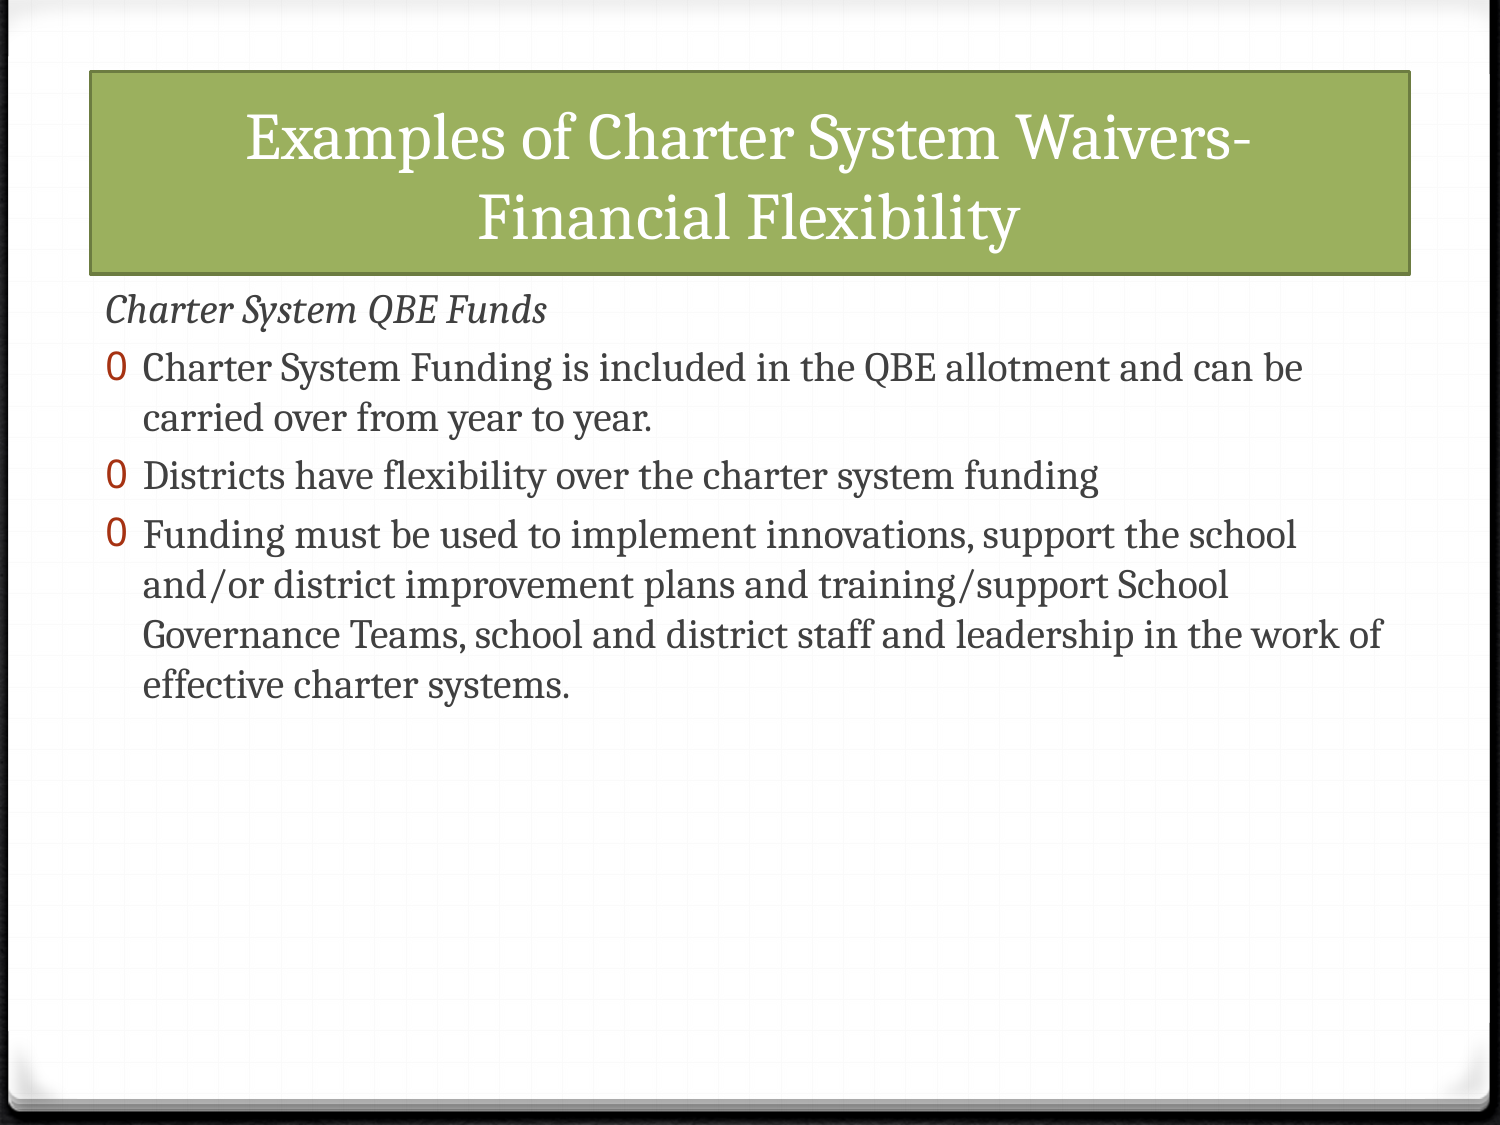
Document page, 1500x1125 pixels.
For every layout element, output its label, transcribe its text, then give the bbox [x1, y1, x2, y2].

list Charter System QBE Funds Charter System Funding is included in the QBE allotment and can be carried over from year to year. Districts have flexibility over the charter system funding Funding must be used to implement innovations, support the school and/or district improvement plans and training/support School Governance Teams, school and district staff and leadership in the work of effective charter systems. [90, 276, 1410, 983]
picture [0, 0, 1500, 1125]
title Examples of Charter System Waivers- Financial Flexibility [89, 70, 1411, 276]
